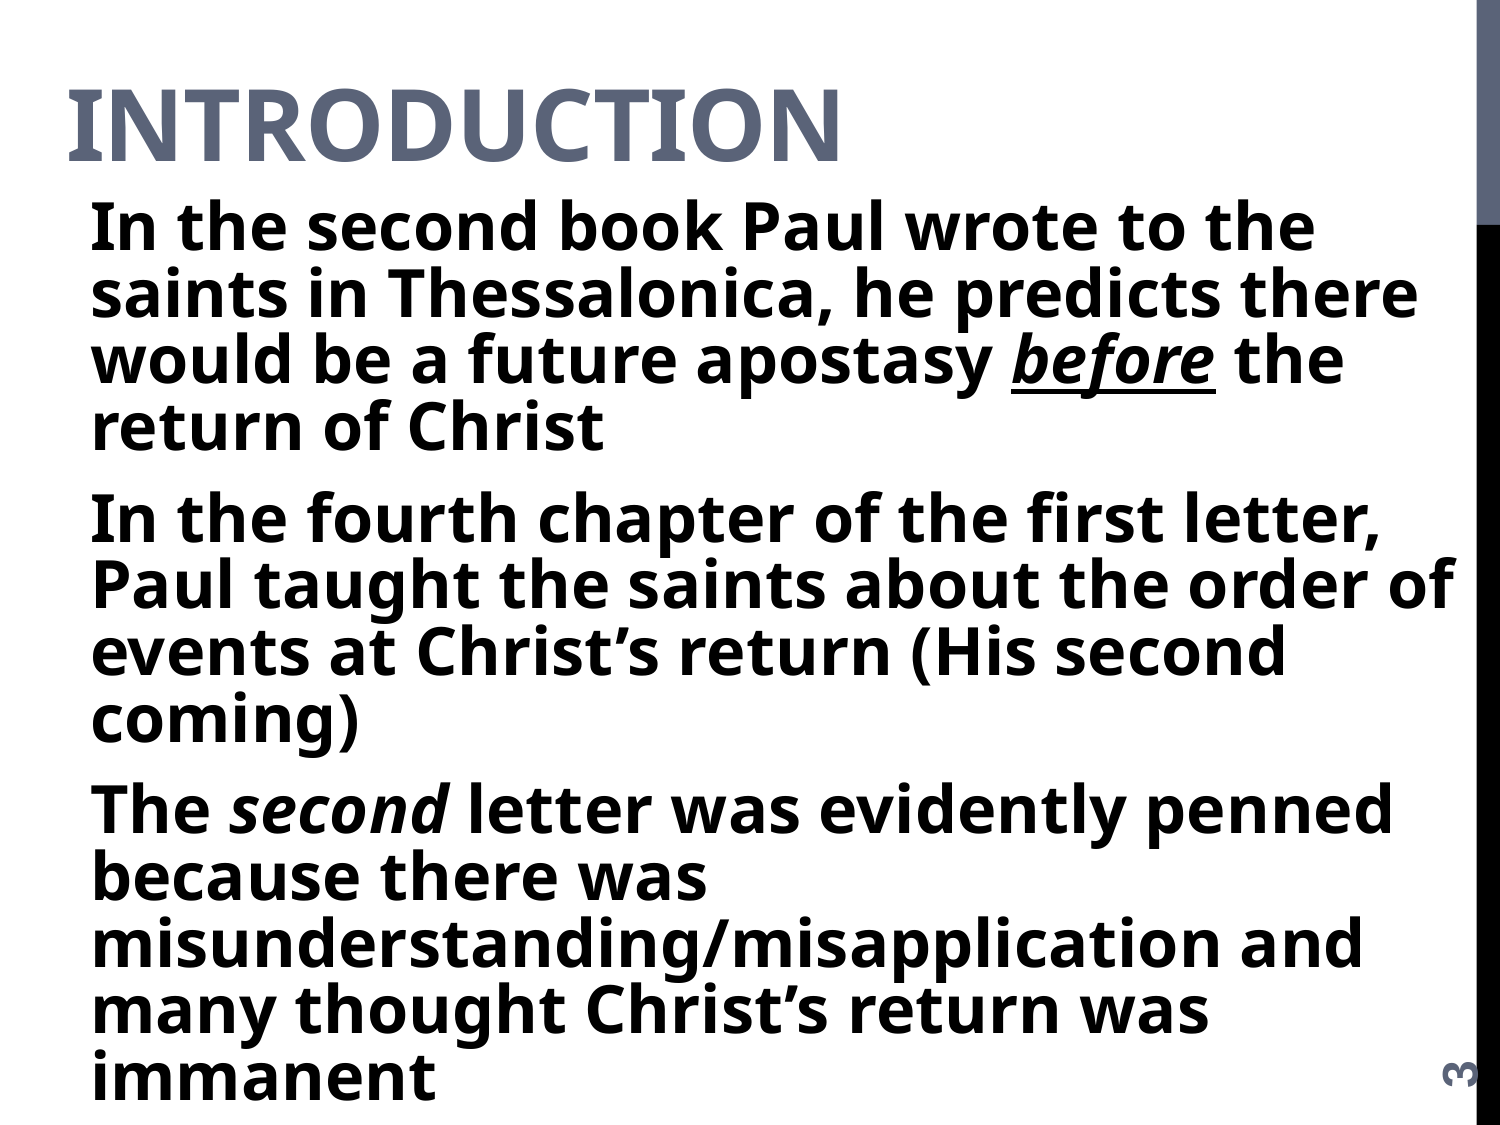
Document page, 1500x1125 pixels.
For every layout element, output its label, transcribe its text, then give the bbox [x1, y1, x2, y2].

list In the second book Paul wrote to the saints in Thessalonica, he predicts there would be a future apostasy before the return of Christ In the fourth chapter of the first letter, Paul taught the saints about the order of events at Christ’s return (His second coming) The second letter was evidently penned because there was misunderstanding/misapplication and many thought Christ’s return was immanent So, in the second letter he re-visits this subject and discusses some events that would occur before the return of Christ [75, 189, 1488, 1104]
slide_number 3 [1427, 887, 1488, 1104]
title introduction [51, 39, 1002, 190]
